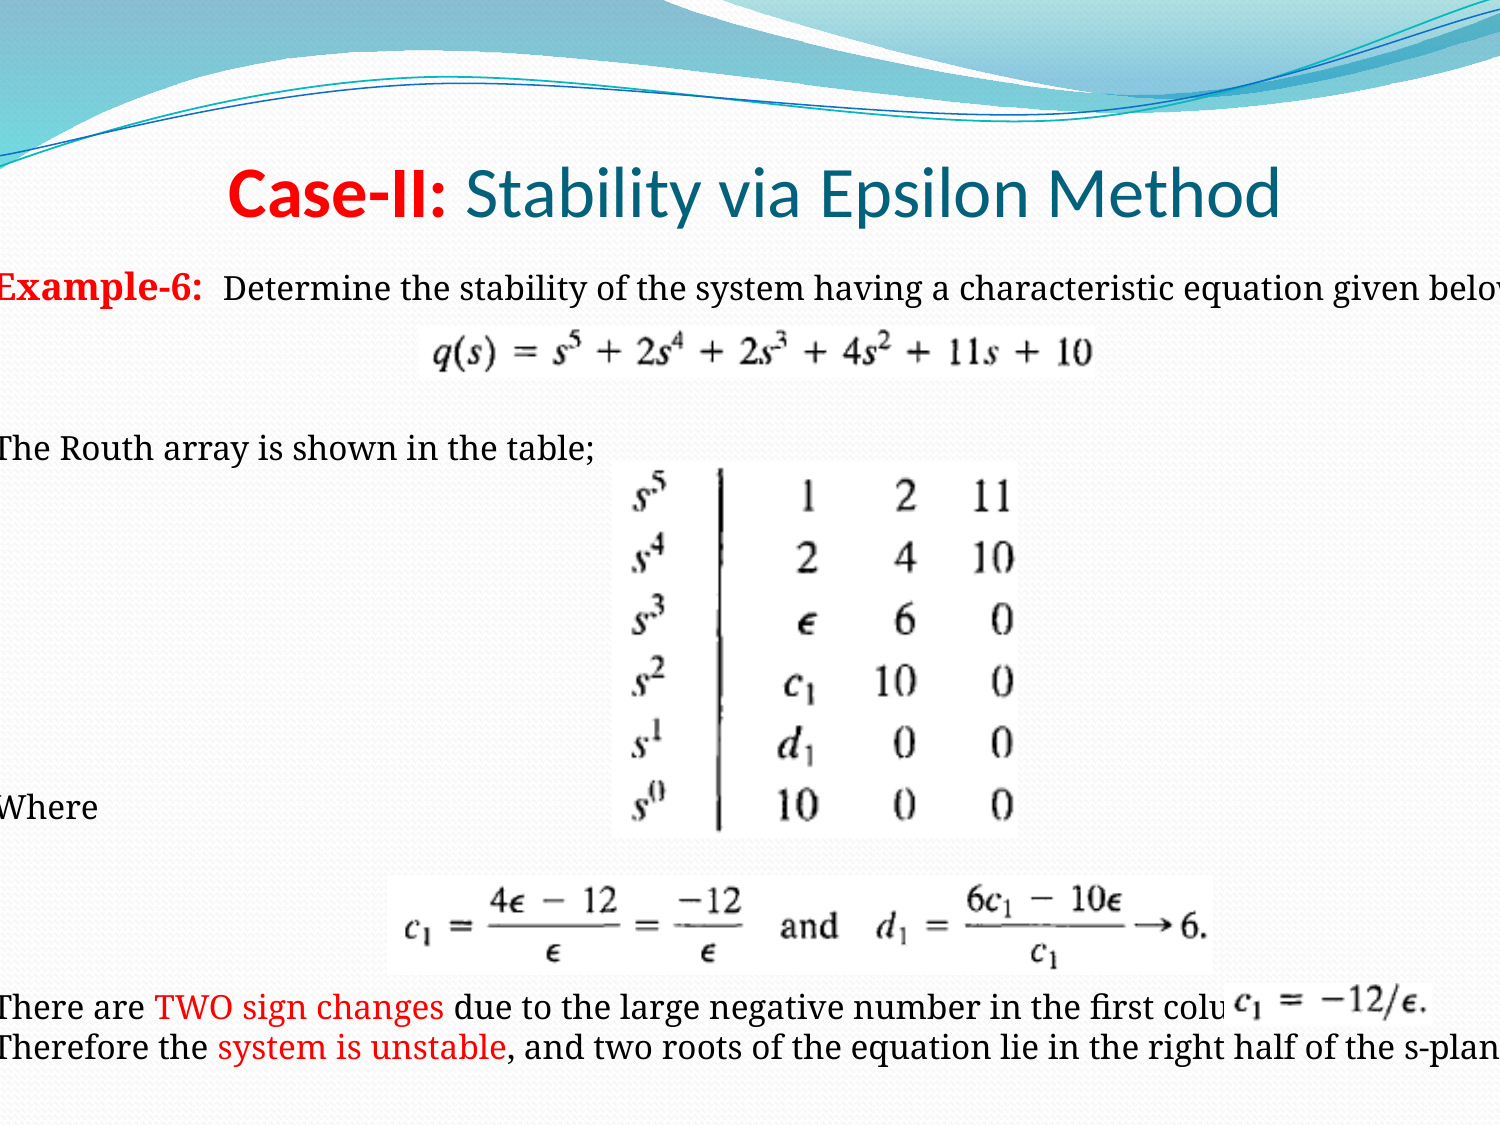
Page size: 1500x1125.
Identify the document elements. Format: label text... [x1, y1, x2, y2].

picture [387, 874, 1213, 976]
picture [612, 461, 1018, 838]
picture [1224, 983, 1432, 1026]
picture [418, 325, 1095, 379]
title Case-II: Stability via Epsilon Method [75, 137, 1438, 233]
text_box Example-6: Determine the stability of the system having a characteristic equation given below; The Routh array is shown in the table; Where There are TWO sign changes due to the large negative number in the first column, Therefore the system is unstable, and two roots of the equation lie in the right half of the s-plane. [0, 255, 1500, 1074]
